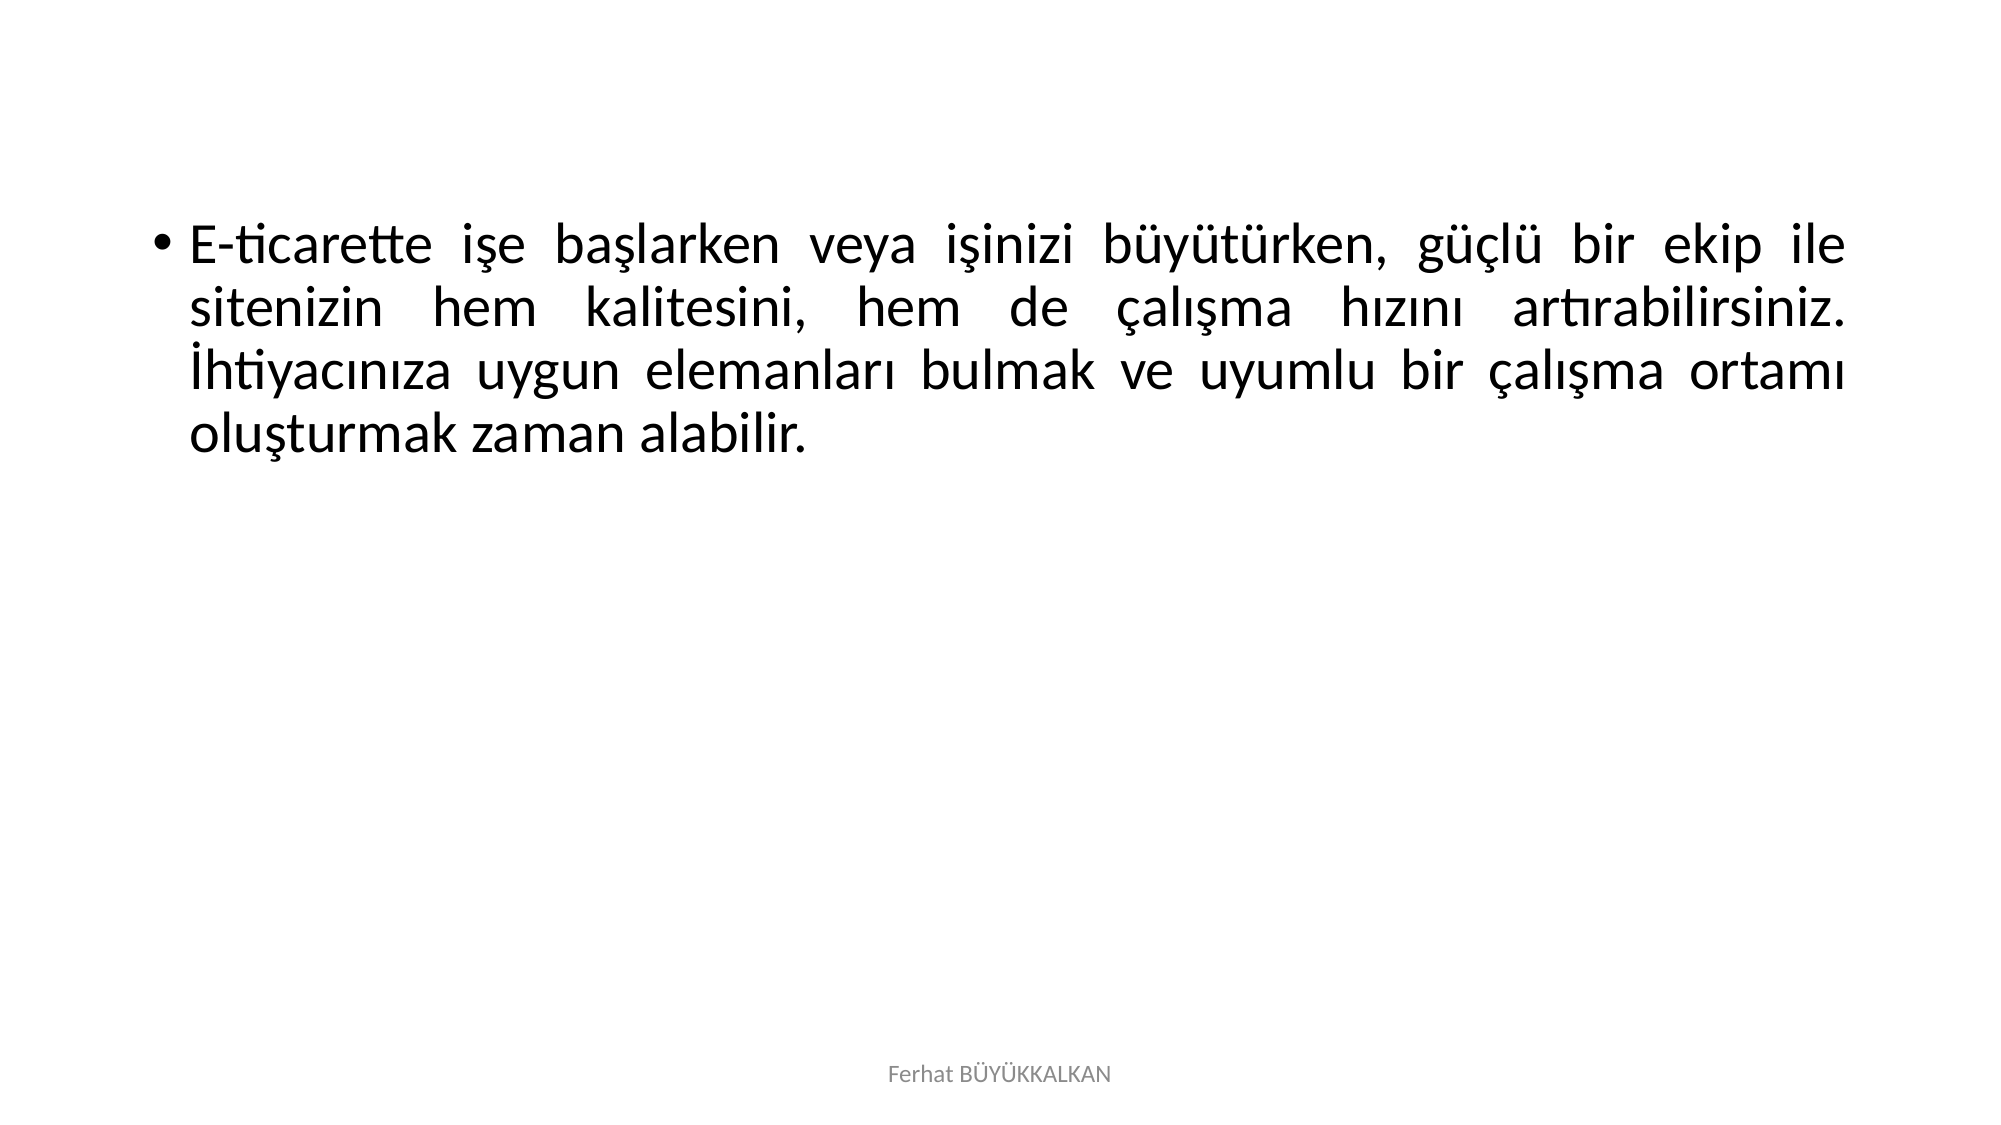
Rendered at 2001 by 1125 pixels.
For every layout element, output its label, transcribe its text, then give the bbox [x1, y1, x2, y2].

list E-ticarette işe başlarken veya işinizi büyütürken, güçlü bir ekip ile sitenizin hem kalitesini, hem de çalışma hızını artırabilirsiniz. İhtiyacınıza uygun elemanları bulmak ve uyumlu bir çalışma ortamı oluşturmak zaman alabilir. [137, 205, 1863, 920]
footer Ferhat BÜYÜKKALKAN [662, 1042, 1338, 1103]
